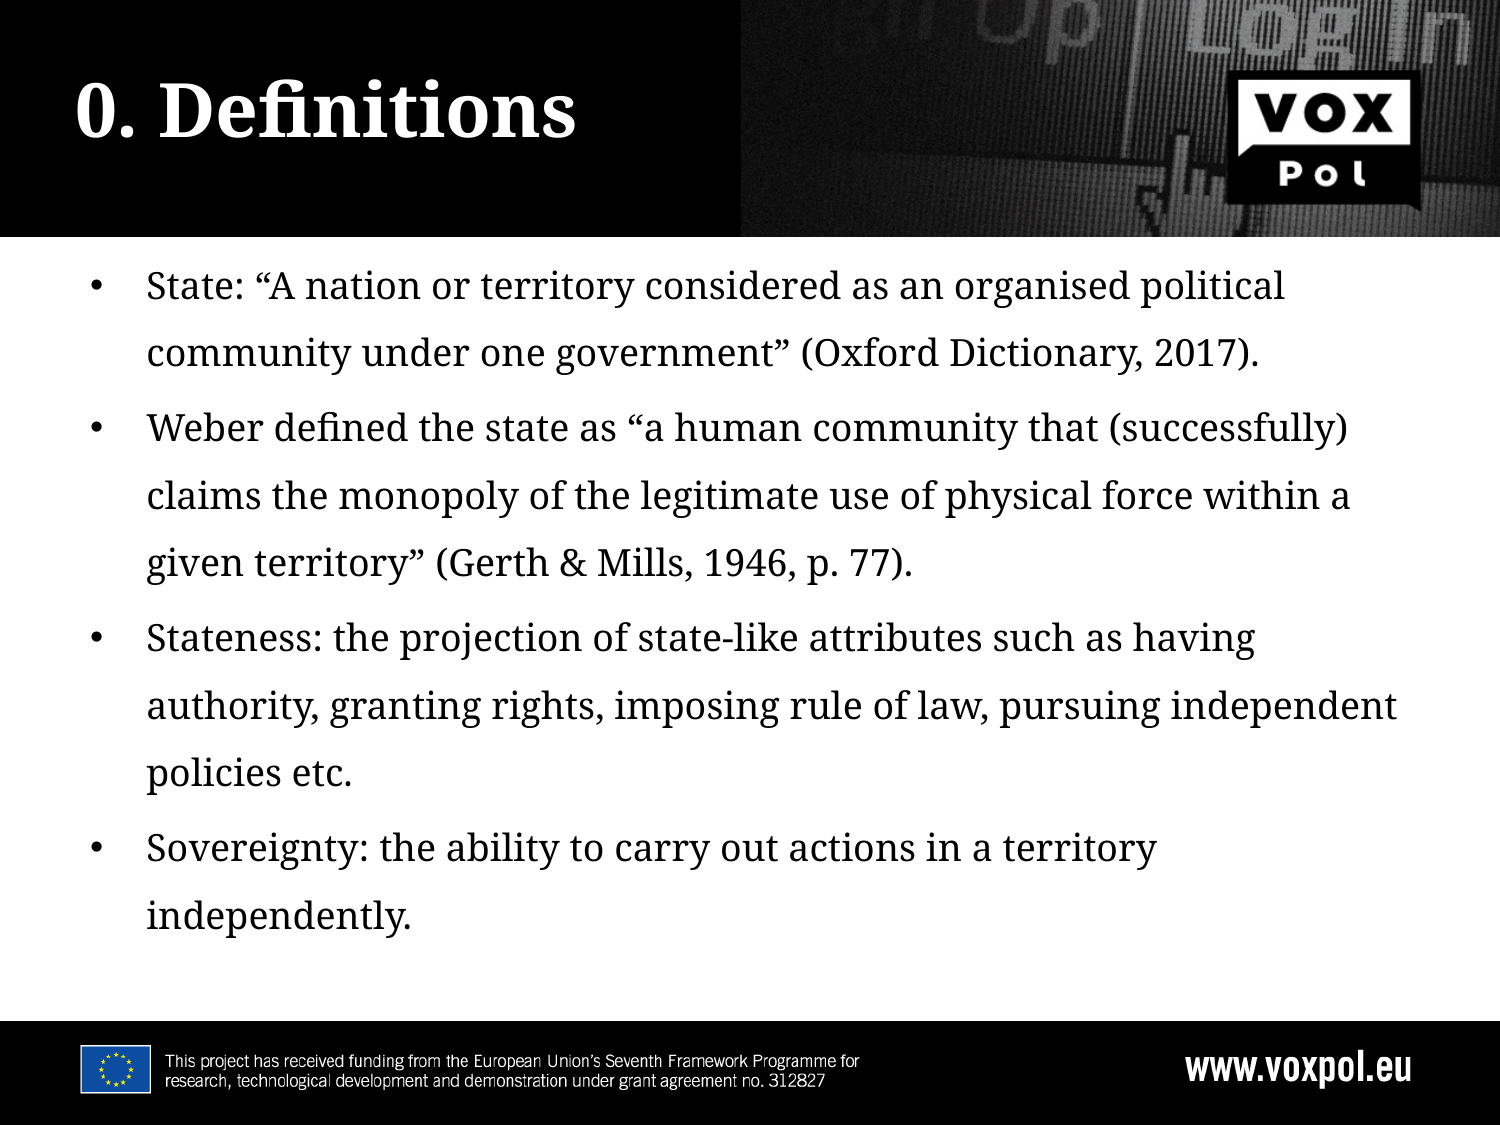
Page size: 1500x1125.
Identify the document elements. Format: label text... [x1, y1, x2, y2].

title 0. Definitions [75, 54, 1199, 153]
picture [0, 0, 1500, 237]
picture [0, 1021, 1500, 1125]
list State: “A nation or territory considered as an organised political community under one government” (Oxford Dictionary, 2017). Weber defined the state as “a human community that (successfully) claims the monopoly of the legitimate use of physical force within a given territory” (Gerth & Mills, 1946, p. 77). Stateness: the projection of state-like attributes such as having authority, granting rights, imposing rule of law, pursuing independent policies etc. Sovereignty: the ability to carry out actions in a territory independently. [75, 231, 1425, 975]
